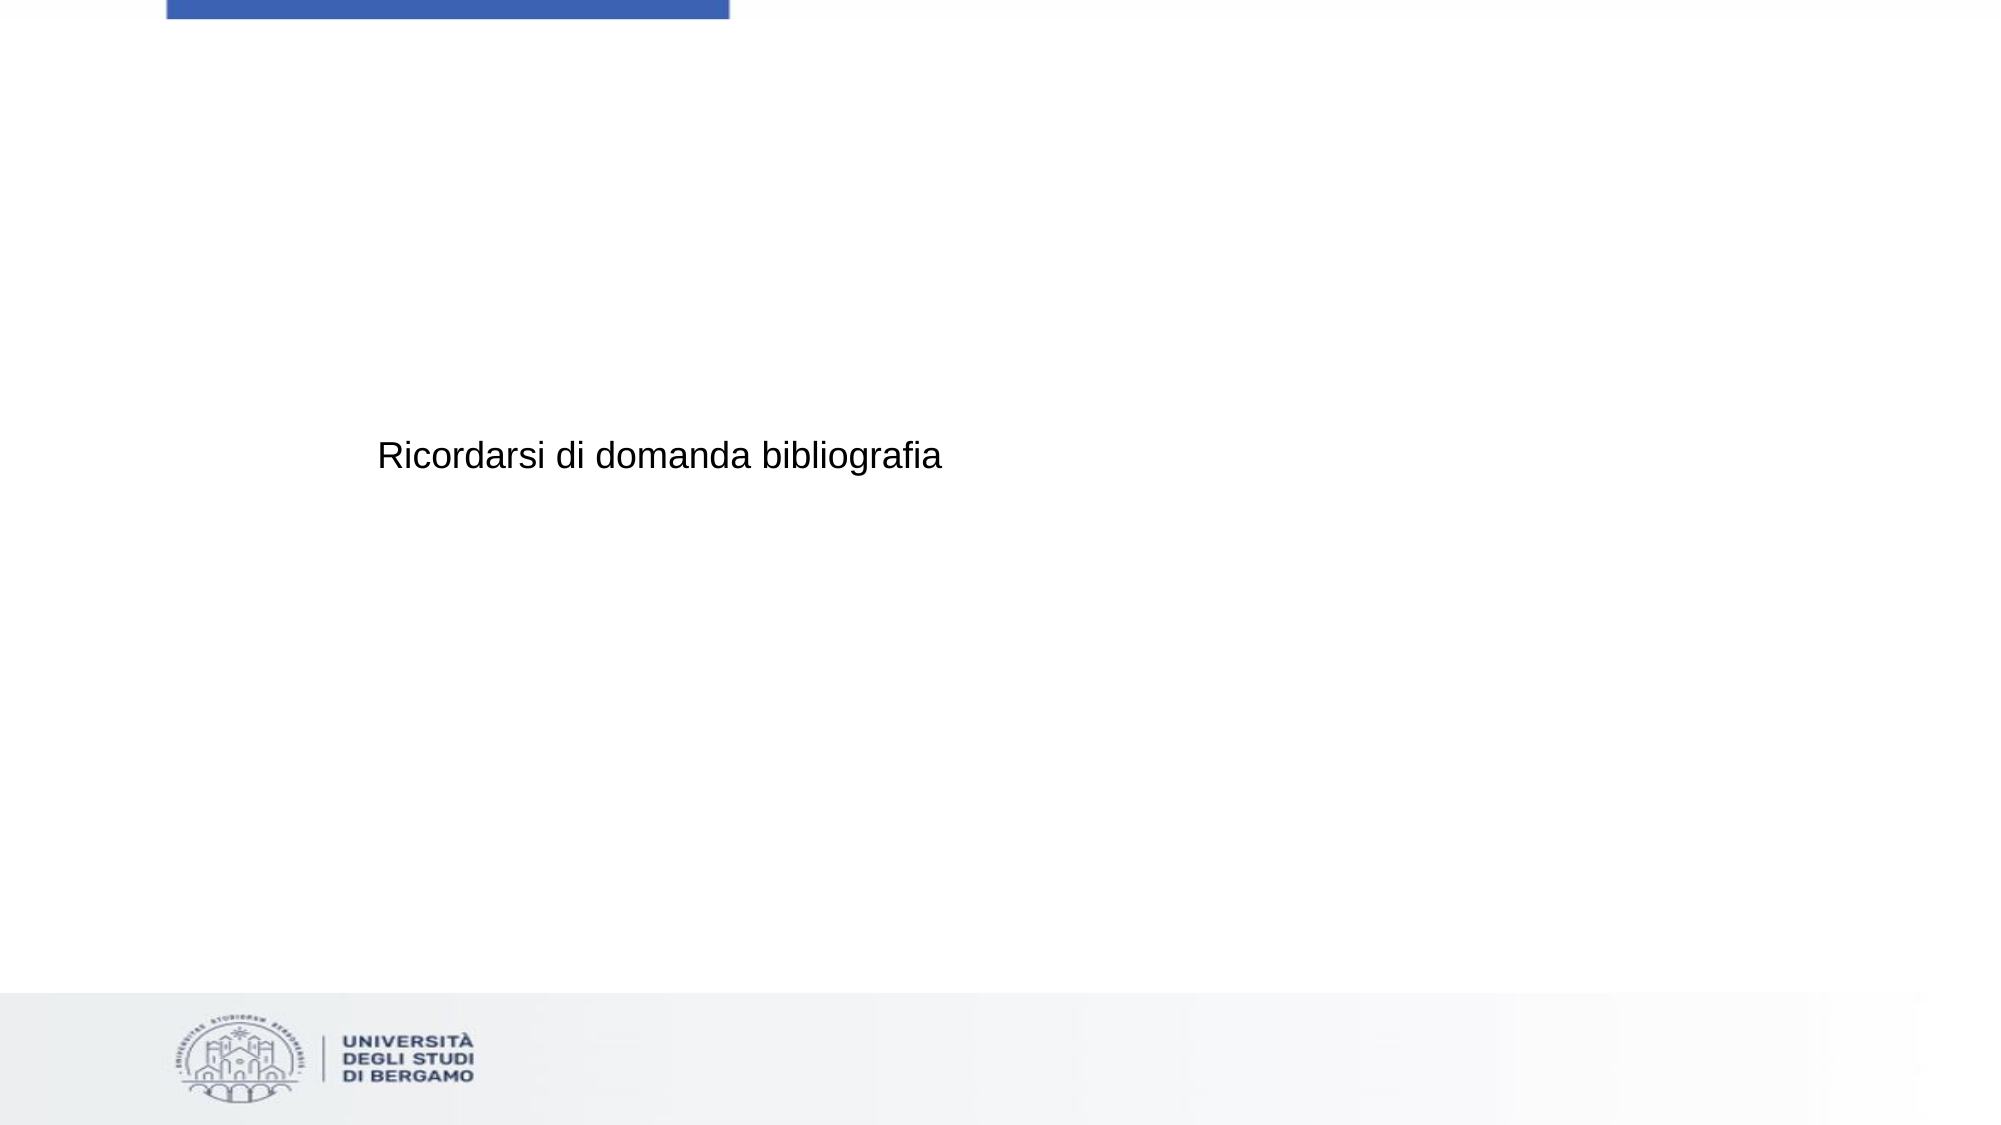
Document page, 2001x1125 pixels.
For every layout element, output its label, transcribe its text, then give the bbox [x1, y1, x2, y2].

text_box Ricordarsi di domanda bibliografia [362, 423, 1458, 484]
picture [0, 0, 2001, 1125]
